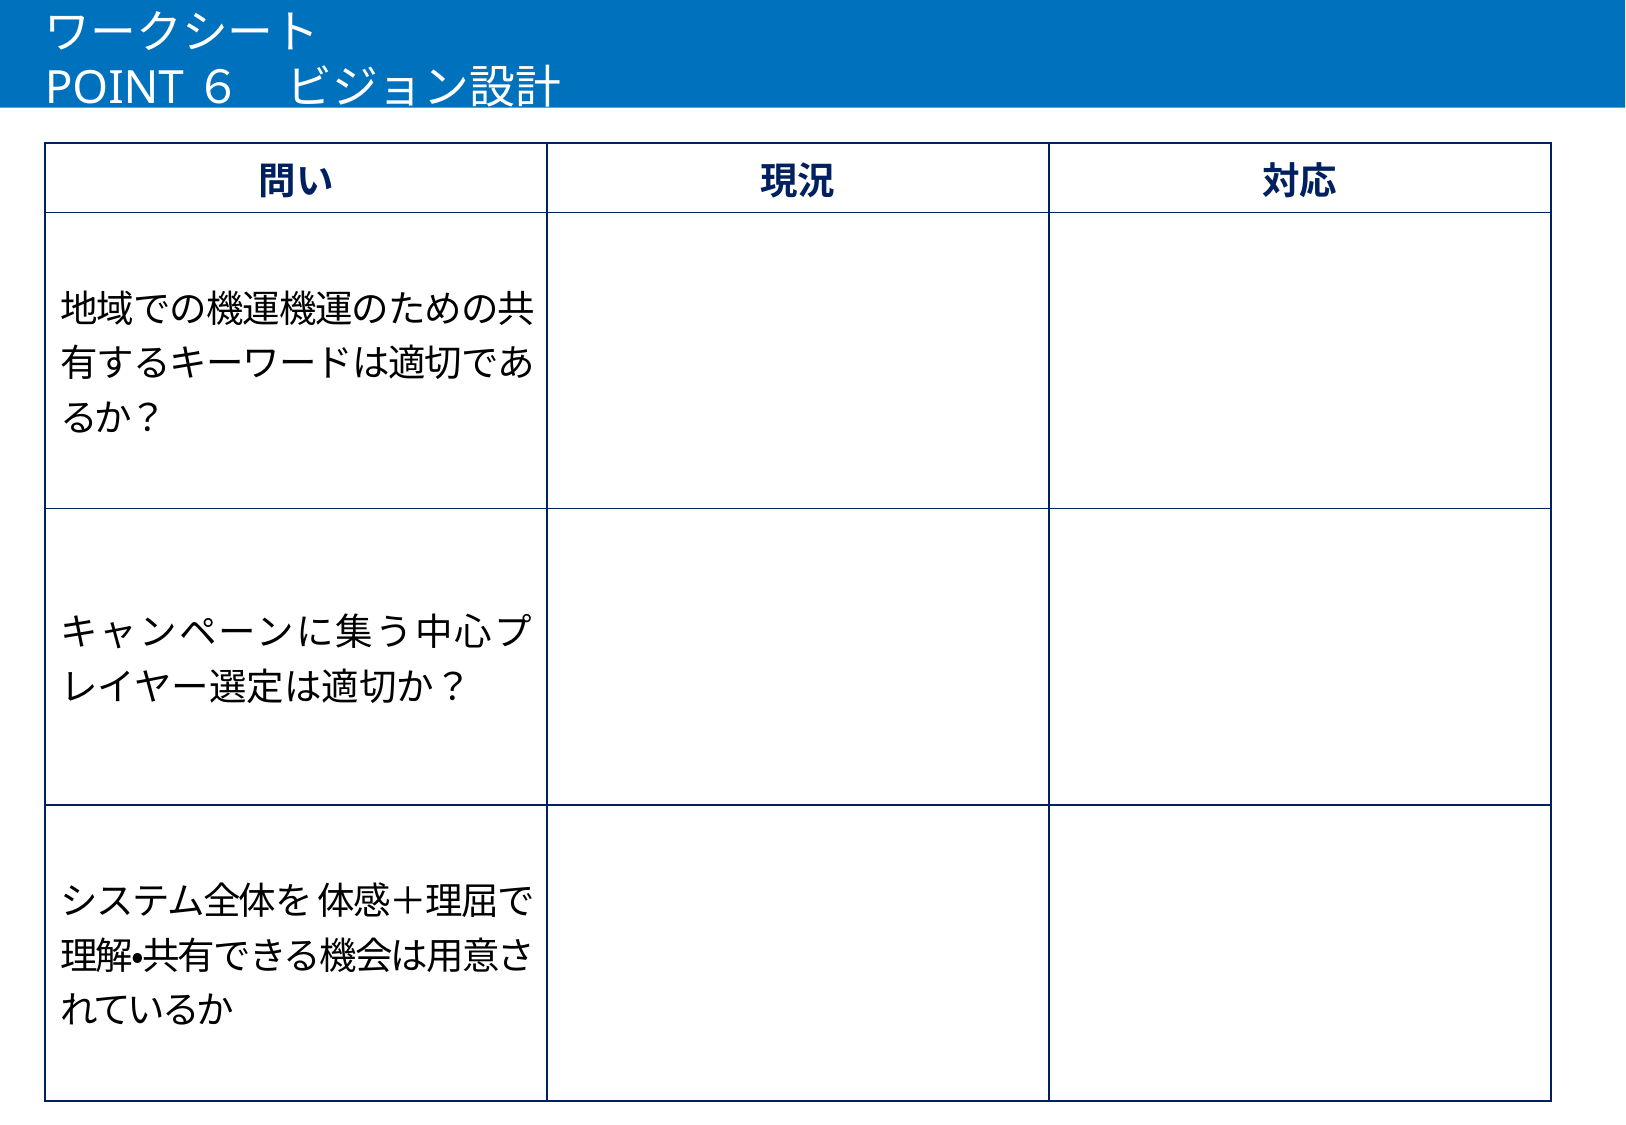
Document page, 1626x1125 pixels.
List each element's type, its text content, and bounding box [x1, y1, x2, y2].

table_cell [548, 213, 1048, 508]
table_cell [1050, 509, 1550, 804]
table_header 対応 [1050, 144, 1550, 212]
table_header 現況 [548, 144, 1048, 212]
table_cell [548, 509, 1048, 804]
title ワークシート POINT６ ビジョン設計 [44, 25, 1581, 90]
table_cell 地域での機運機運のための共有するキーワードは適切であるか？ [46, 213, 546, 508]
table_cell キャンペーンに集う中心プレイヤー選定は適切か？ [46, 509, 546, 804]
table_cell [548, 806, 1048, 1100]
table_cell [1050, 213, 1550, 508]
table_cell [1050, 806, 1550, 1100]
table_cell システム全体を 体感＋理屈で理解・共有できる機会は用意されているか [46, 806, 546, 1100]
table_header 問い [46, 144, 546, 212]
